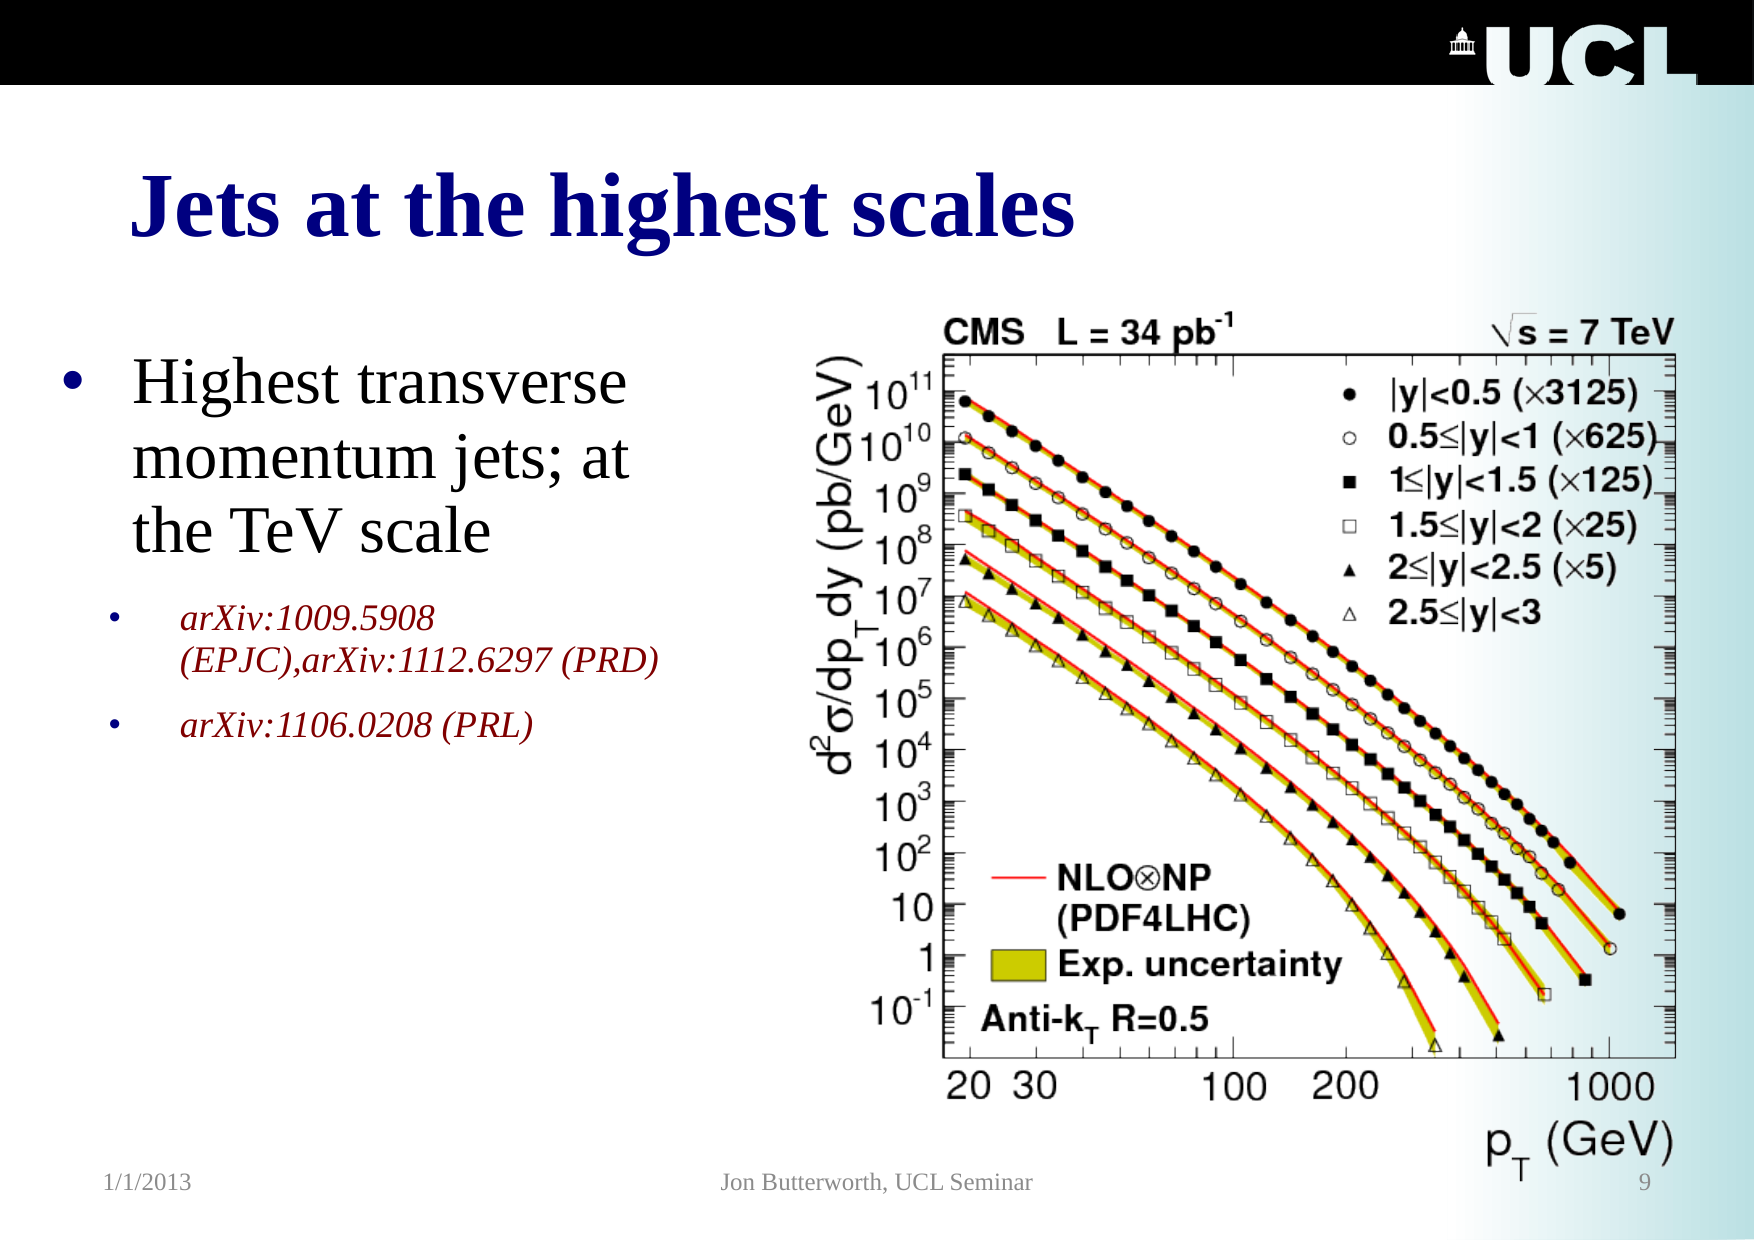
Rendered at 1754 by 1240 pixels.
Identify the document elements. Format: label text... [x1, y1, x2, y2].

picture [395, 279, 1754, 1240]
list Highest transverse momentum jets; at the TeV scale arXiv:1009.5908 (EPJC),arXiv:1112.6297 (PRD) arXiv:1106.0208 (PRL) [49, 344, 389, 1126]
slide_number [87, 1148, 389, 1215]
title Jets at the highest scales [128, 102, 1627, 310]
picture [0, 0, 1754, 85]
